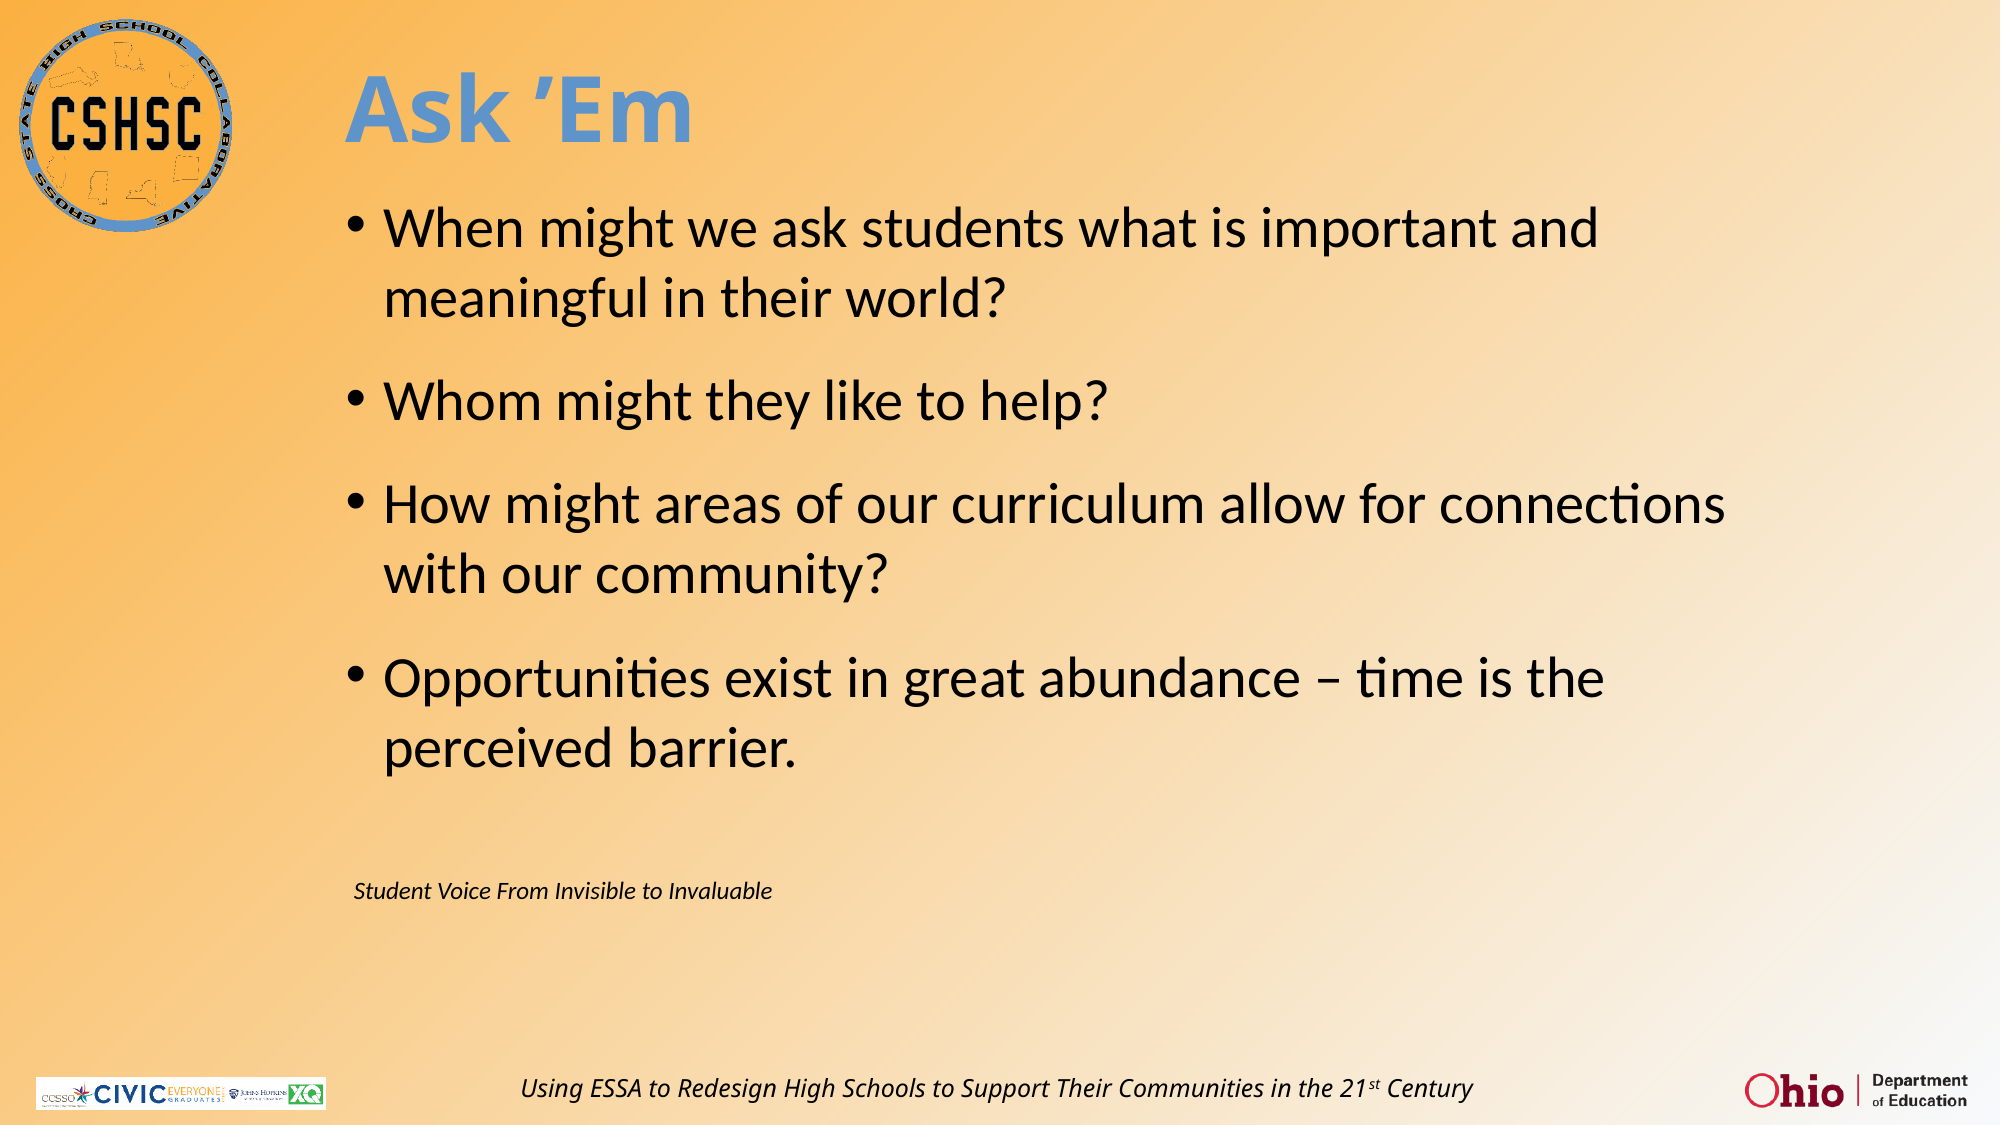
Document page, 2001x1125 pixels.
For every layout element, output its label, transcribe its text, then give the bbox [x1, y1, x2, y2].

title Ask ’Em [330, 3, 1956, 222]
list When might we ask students what is important and meaningful in their world? Whom might they like to help? How might areas of our curriculum allow for connections with our community? Opportunities exist in great abundance – time is the perceived barrier. Student Voice From Invisible to Invaluable [330, 181, 1839, 1001]
picture [18, 19, 233, 232]
picture [1745, 1071, 1972, 1110]
picture [36, 1077, 326, 1110]
